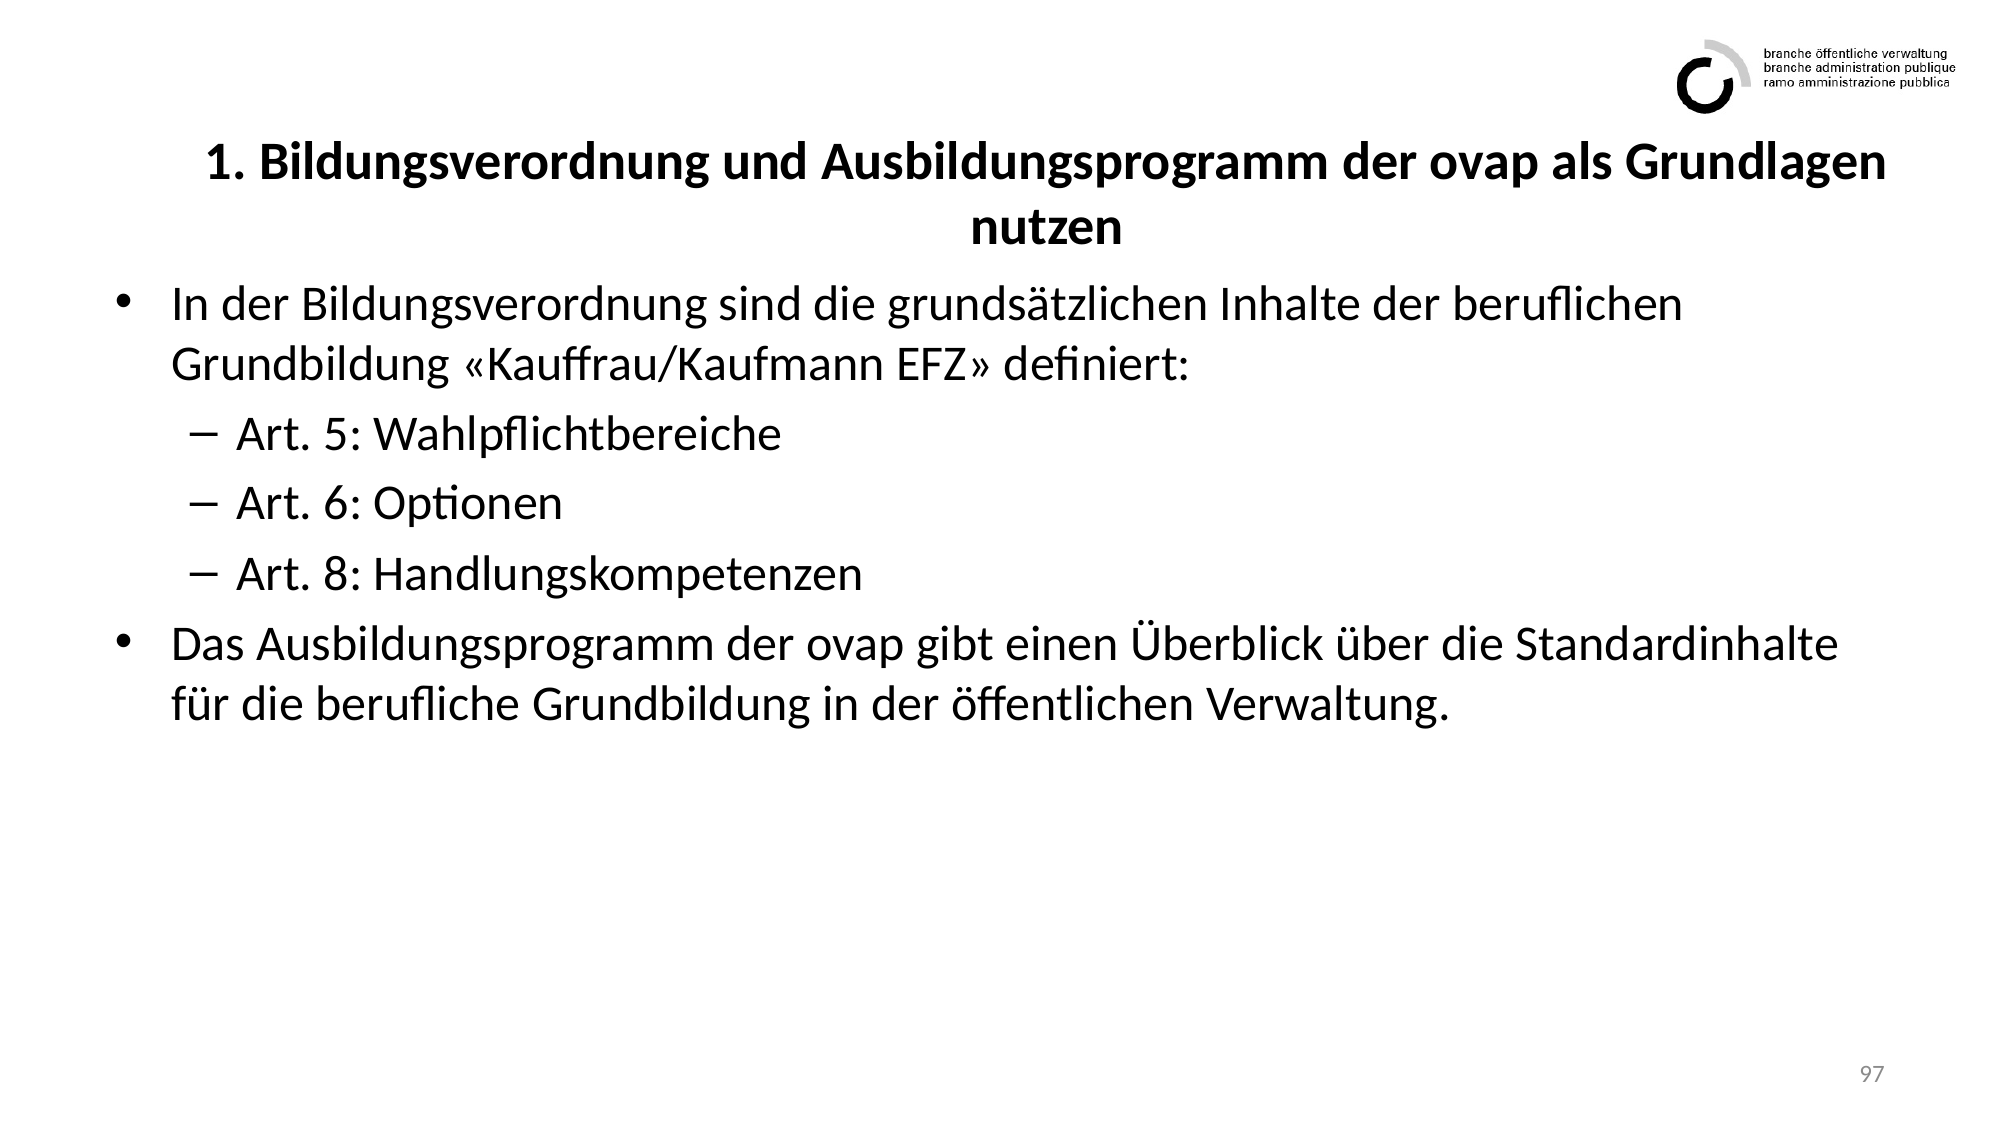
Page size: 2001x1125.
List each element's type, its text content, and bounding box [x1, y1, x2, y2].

slide_number 97 [1433, 1042, 1900, 1103]
title 1. Bildungsverordnung und Ausbildungsprogramm der ovap als Grundlagen nutzen [137, 136, 1957, 244]
picture [1673, 35, 1963, 119]
list In der Bildungsverordnung sind die grundsätzlichen Inhalte der beruflichen Grundbildung «Kauffrau/Kaufmann EFZ» definiert: Art. 5: Wahlpflichtbereiche Art. 6: Optionen Art. 8: Handlungskompetenzen Das Ausbildungsprogramm der ovap gibt einen Überblick über die Standardinhalte für die berufliche Grundbildung in der öffentlichen Verwaltung. [99, 262, 1900, 1005]
